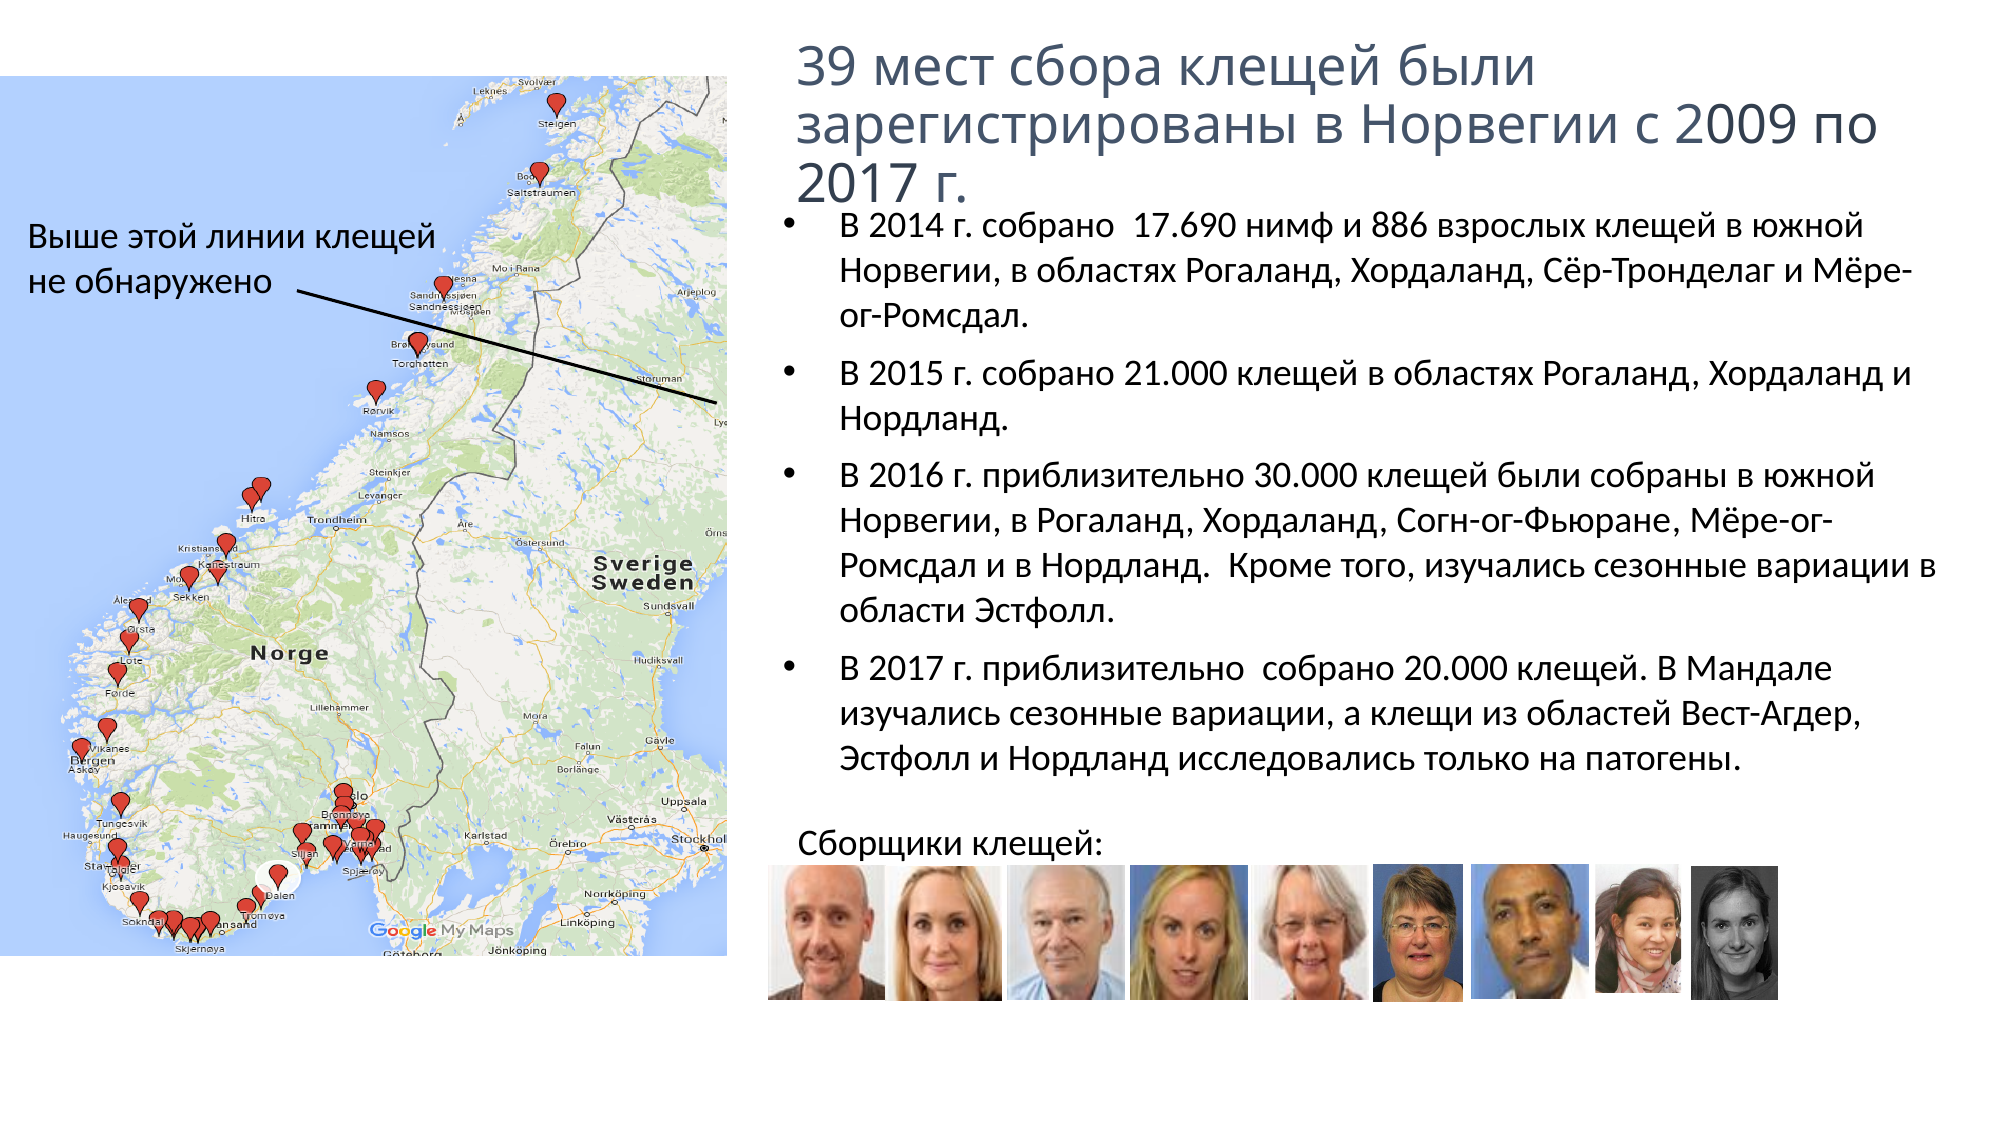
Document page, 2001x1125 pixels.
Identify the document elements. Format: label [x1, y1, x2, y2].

text_box [0, 31, 1954, 1002]
